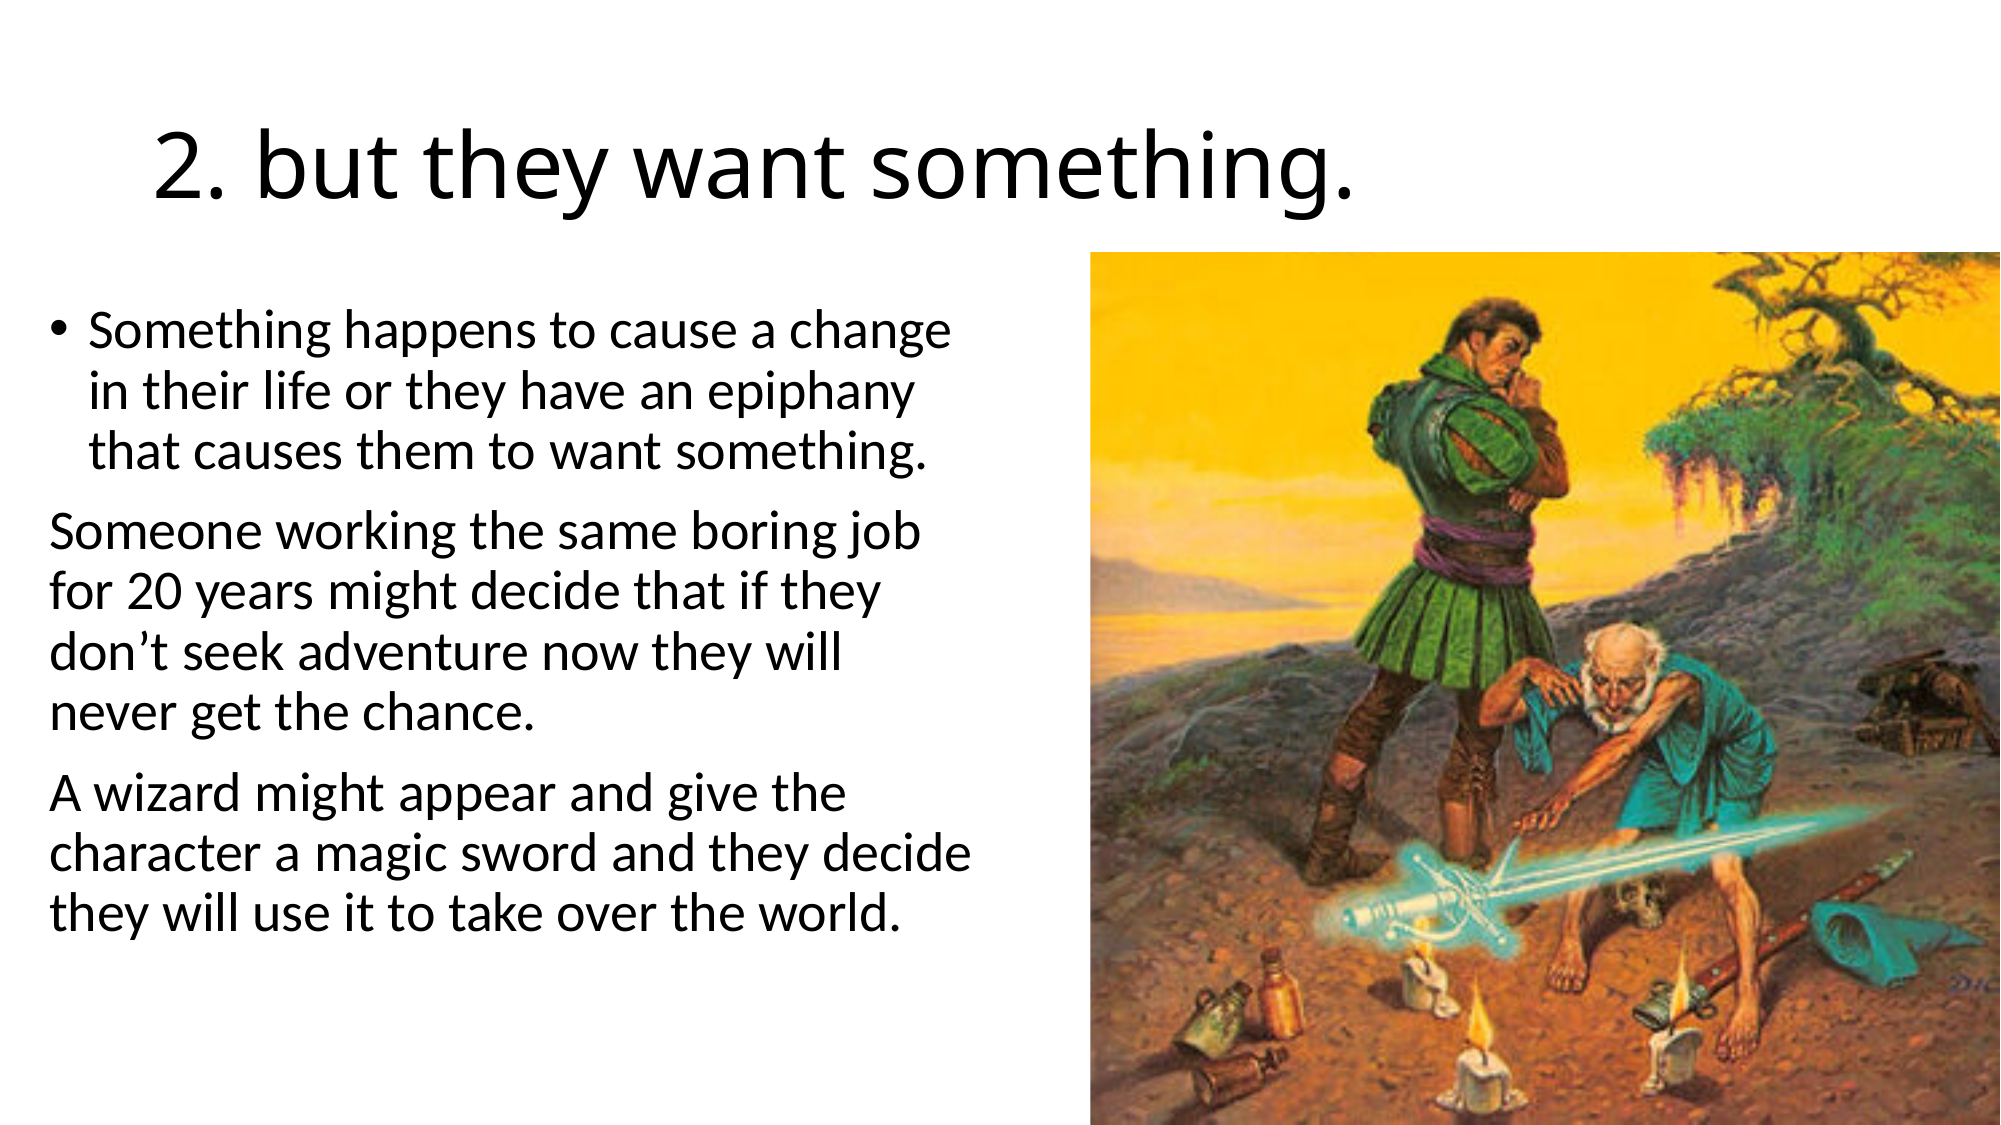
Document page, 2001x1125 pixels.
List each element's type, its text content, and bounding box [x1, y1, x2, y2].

picture [1090, 252, 2000, 1125]
list Something happens to cause a change in their life or they have an epiphany that causes them to want something. Someone working the same boring job for 20 years might decide that if they don’t seek adventure now they will never get the chance. A wizard might appear and give the character a magic sword and they decide they will use it to take over the world. [34, 293, 989, 1008]
title 2. but they want something. [137, 59, 1863, 278]
